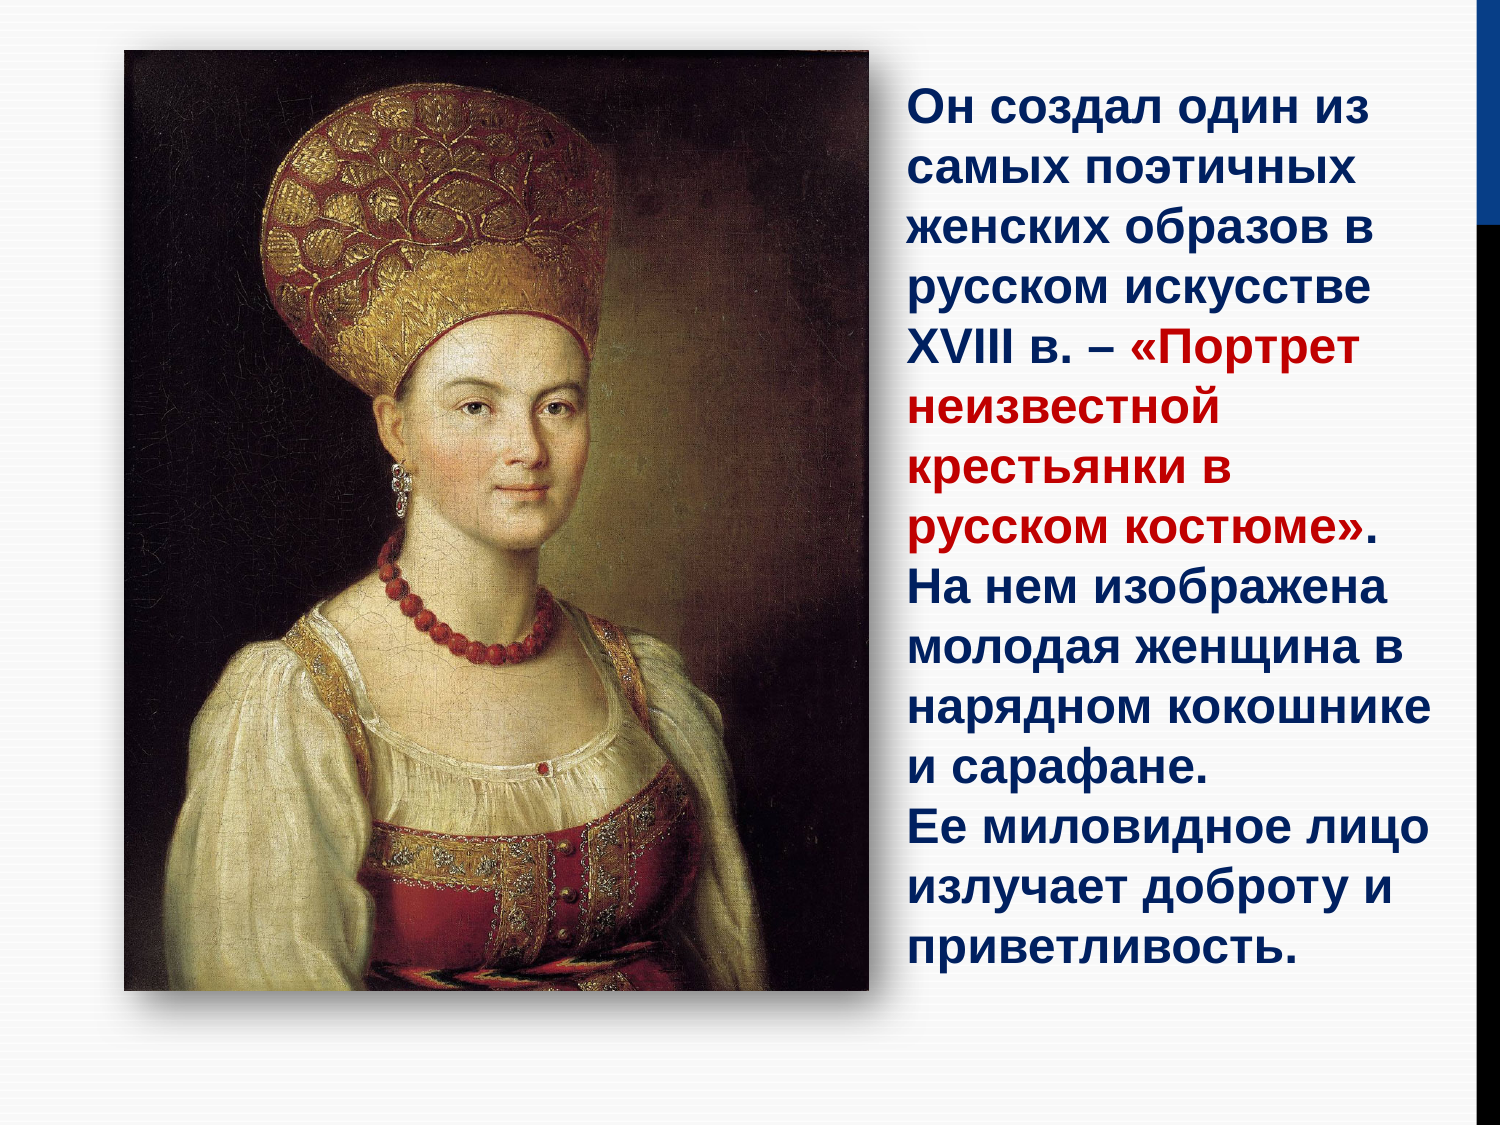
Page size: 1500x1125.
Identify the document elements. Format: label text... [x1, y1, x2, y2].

picture [123, 50, 869, 991]
text_box Он создал один из самых поэтичных женских образов в русском искусстве XVIII в. – «Портрет неизвестной крестьянки в русском костюме». На нем изображена молодая женщина в нарядном кокошнике и сарафане. Ее миловидное лицо излучает доброту и приветливость. [891, 66, 1447, 982]
